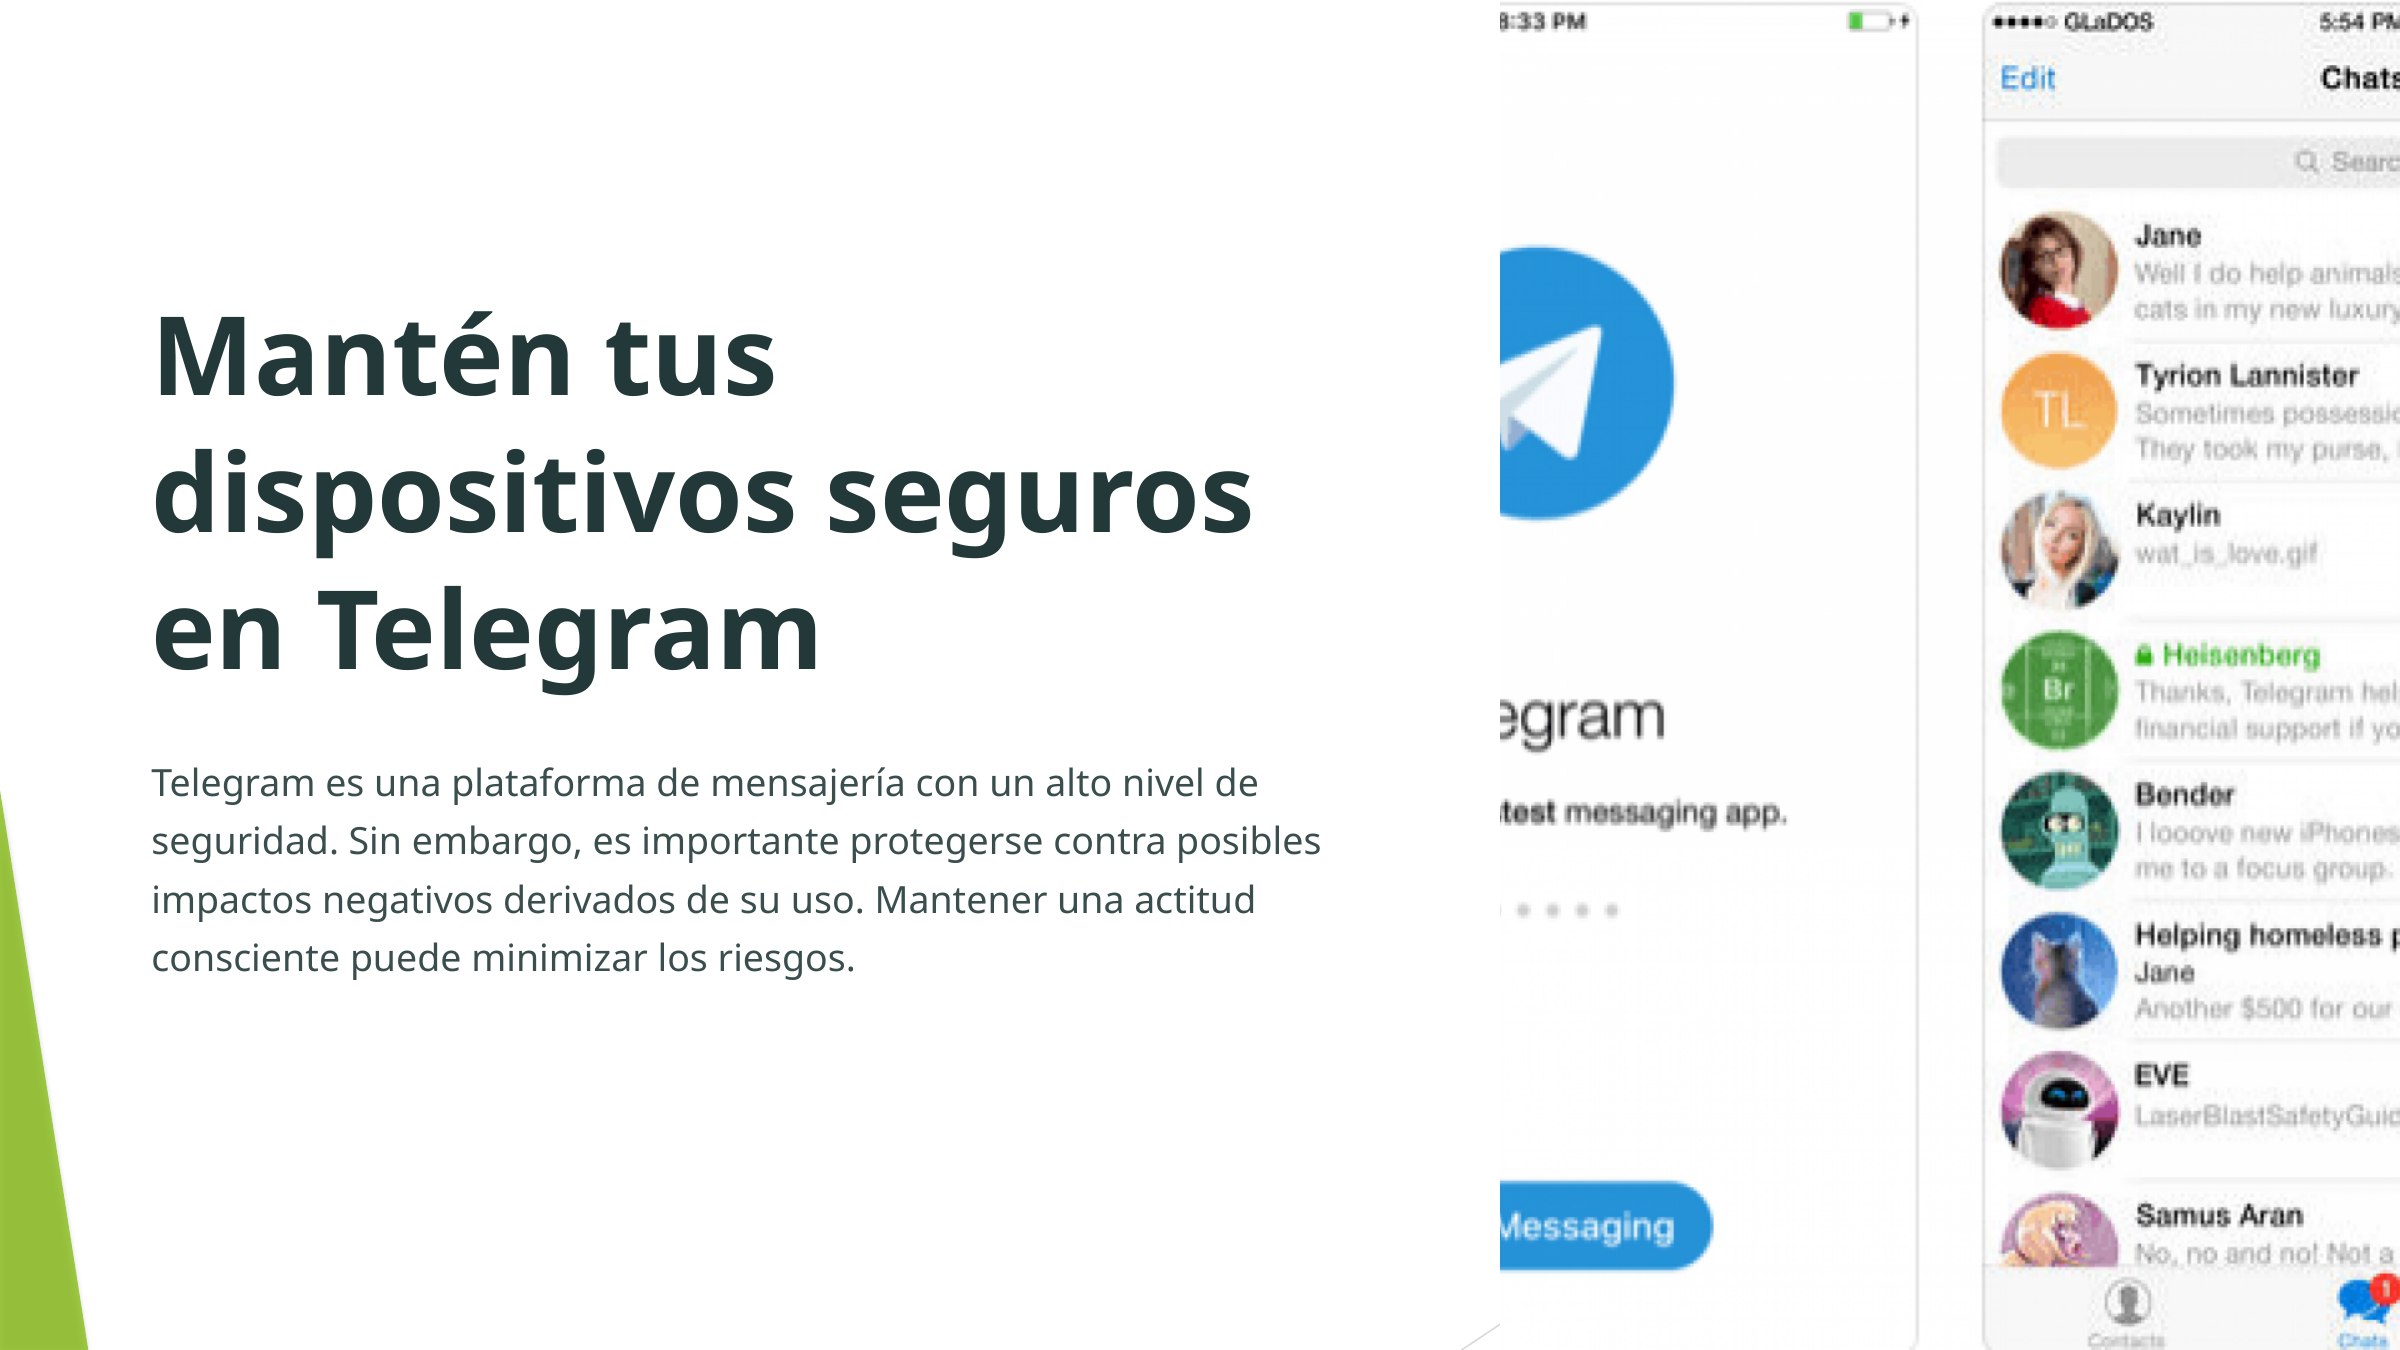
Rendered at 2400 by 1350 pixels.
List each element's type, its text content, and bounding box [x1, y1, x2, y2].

picture [1499, 0, 2400, 1350]
text_box Telegram es una plataforma de mensajería con un alto nivel de seguridad. Sin embargo, es importante protegerse contra posibles impactos negativos derivados de su uso. Mantener una actitud consciente puede minimizar los riesgos. [136, 738, 1364, 972]
text_box Mantén tus dispositivos seguros en Telegram [136, 273, 1364, 684]
